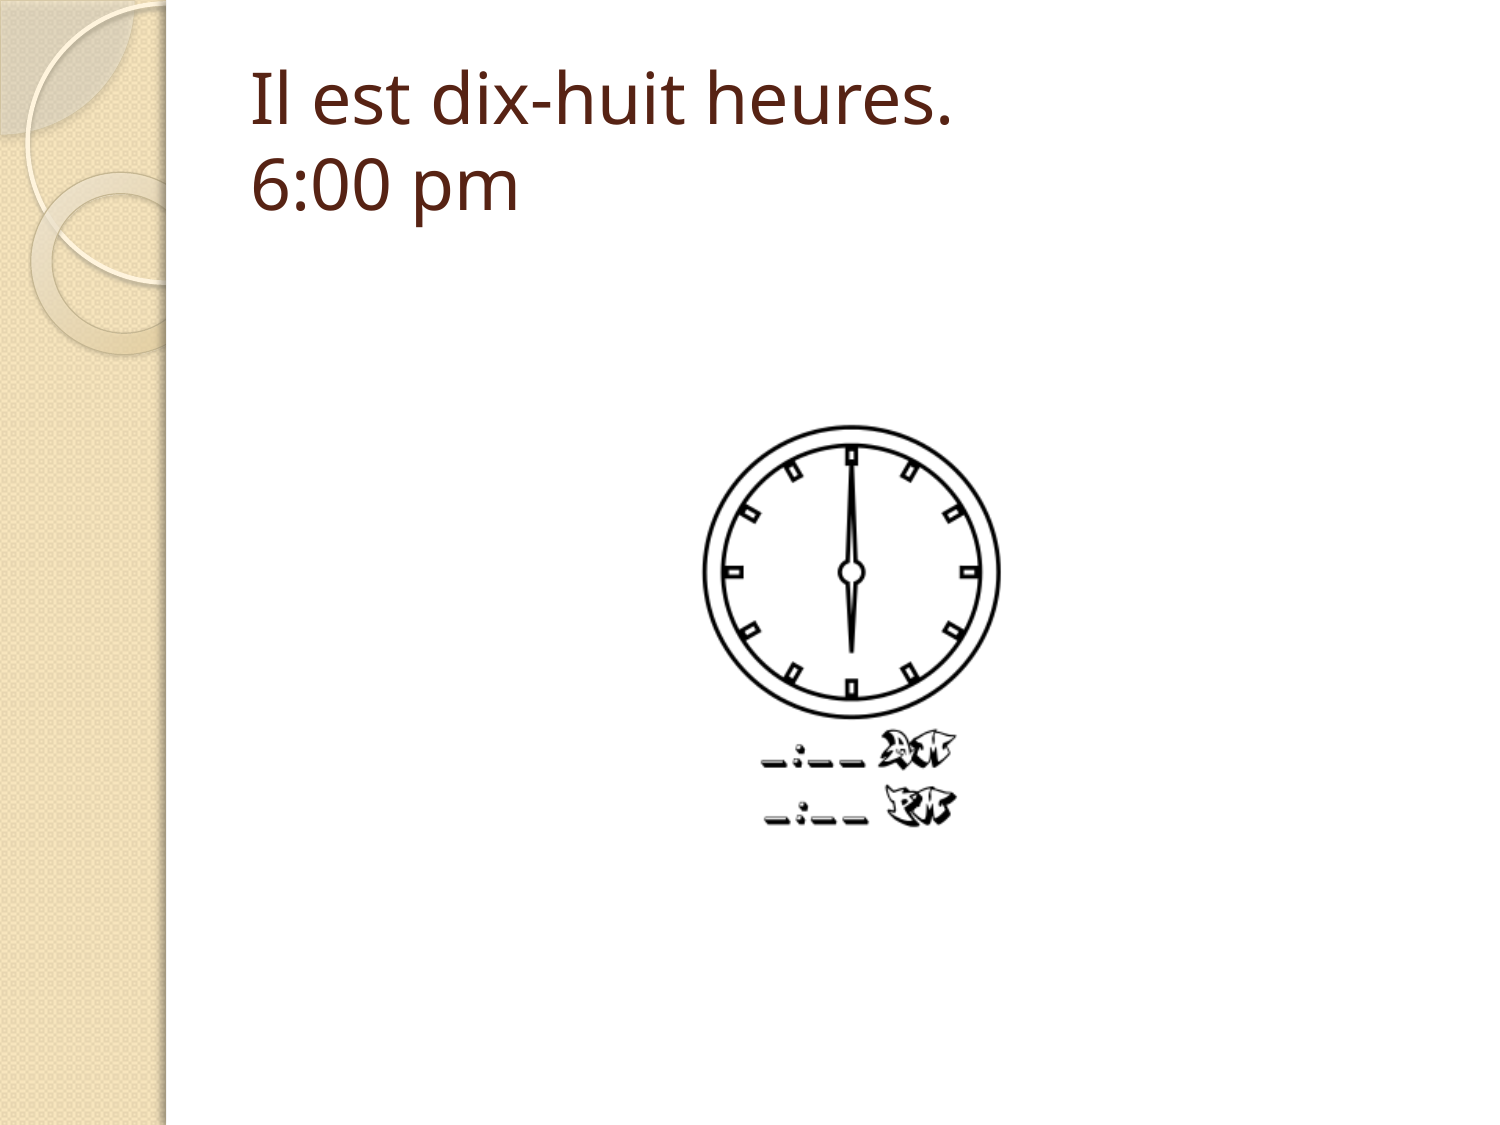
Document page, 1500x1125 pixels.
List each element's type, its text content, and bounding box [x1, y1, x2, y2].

title Il est dix-huit heures. 6:00 pm [235, 45, 1466, 233]
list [678, 408, 1023, 855]
